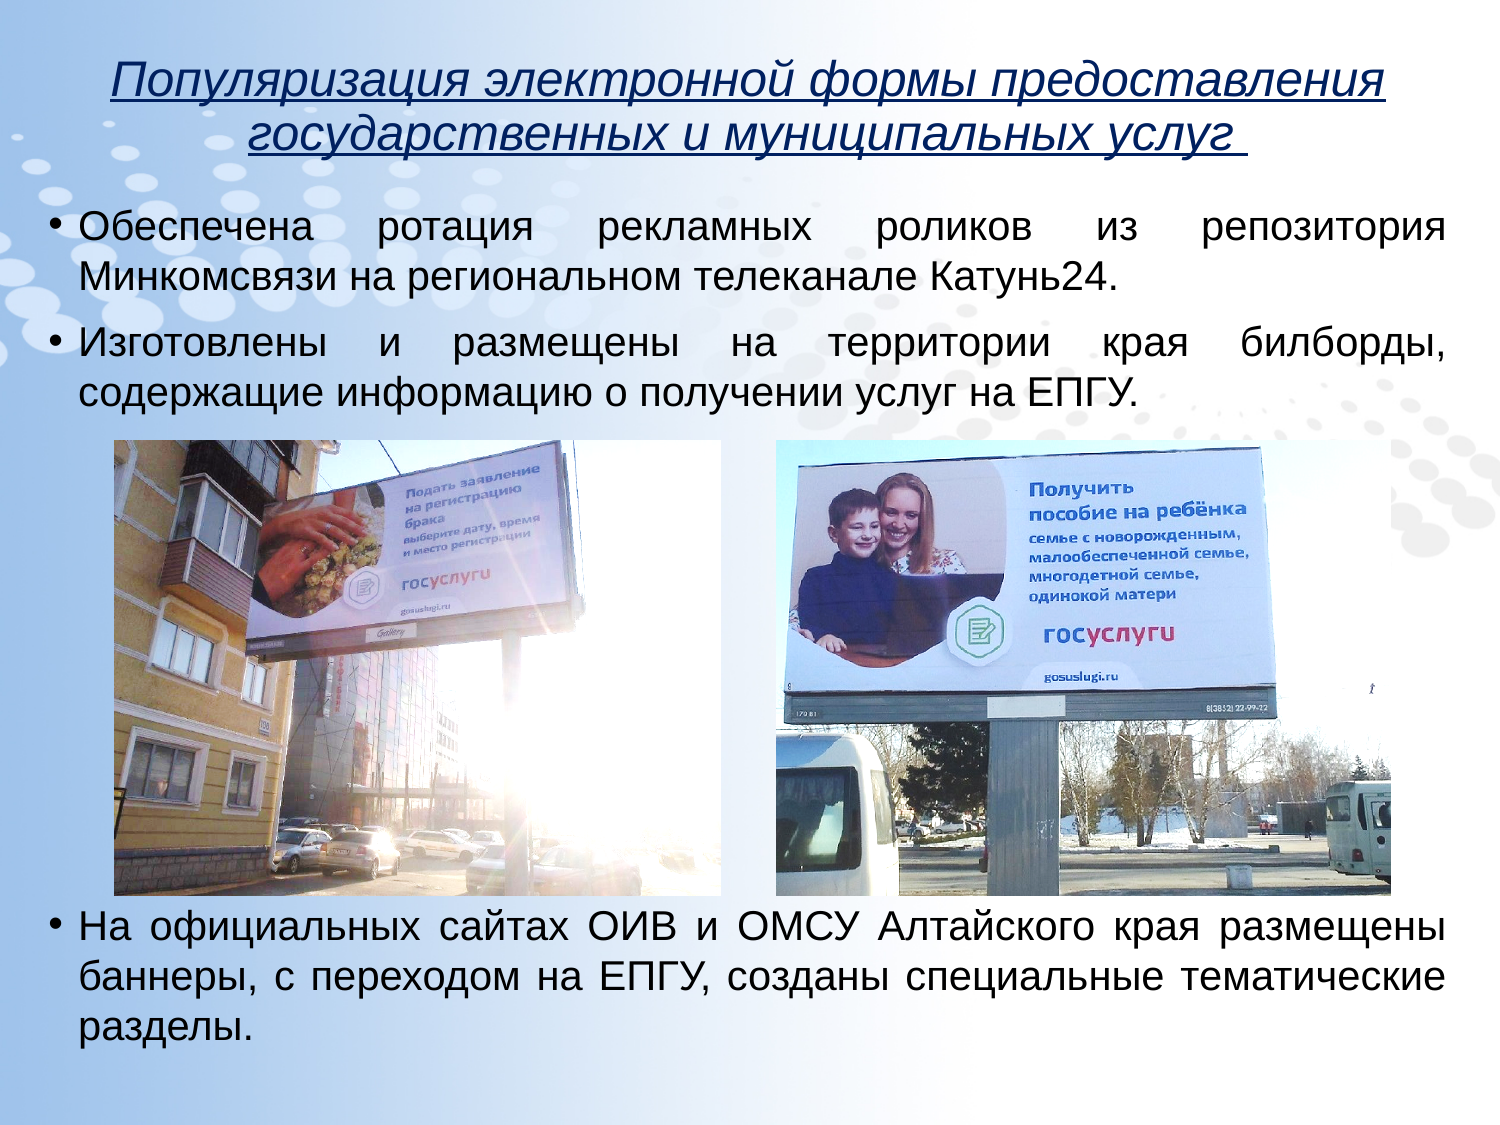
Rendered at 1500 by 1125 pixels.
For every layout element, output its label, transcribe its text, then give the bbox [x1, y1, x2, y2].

list Обеспечена ротация рекламных роликов из репозитория Минкомсвязи на региональном телеканале Катунь24. Изготовлены и размещены на территории края билборды, содержащие информацию о получении услуг на ЕПГУ. На официальных сайтах ОИВ и ОМСУ Алтайского края размещены баннеры, с переходом на ЕПГУ, созданы специальные тематические разделы. [48, 198, 1447, 1034]
picture [0, 0, 1500, 1125]
title Популяризация электронной формы предоставления государственных и муниципальных услуг [49, 45, 1447, 177]
